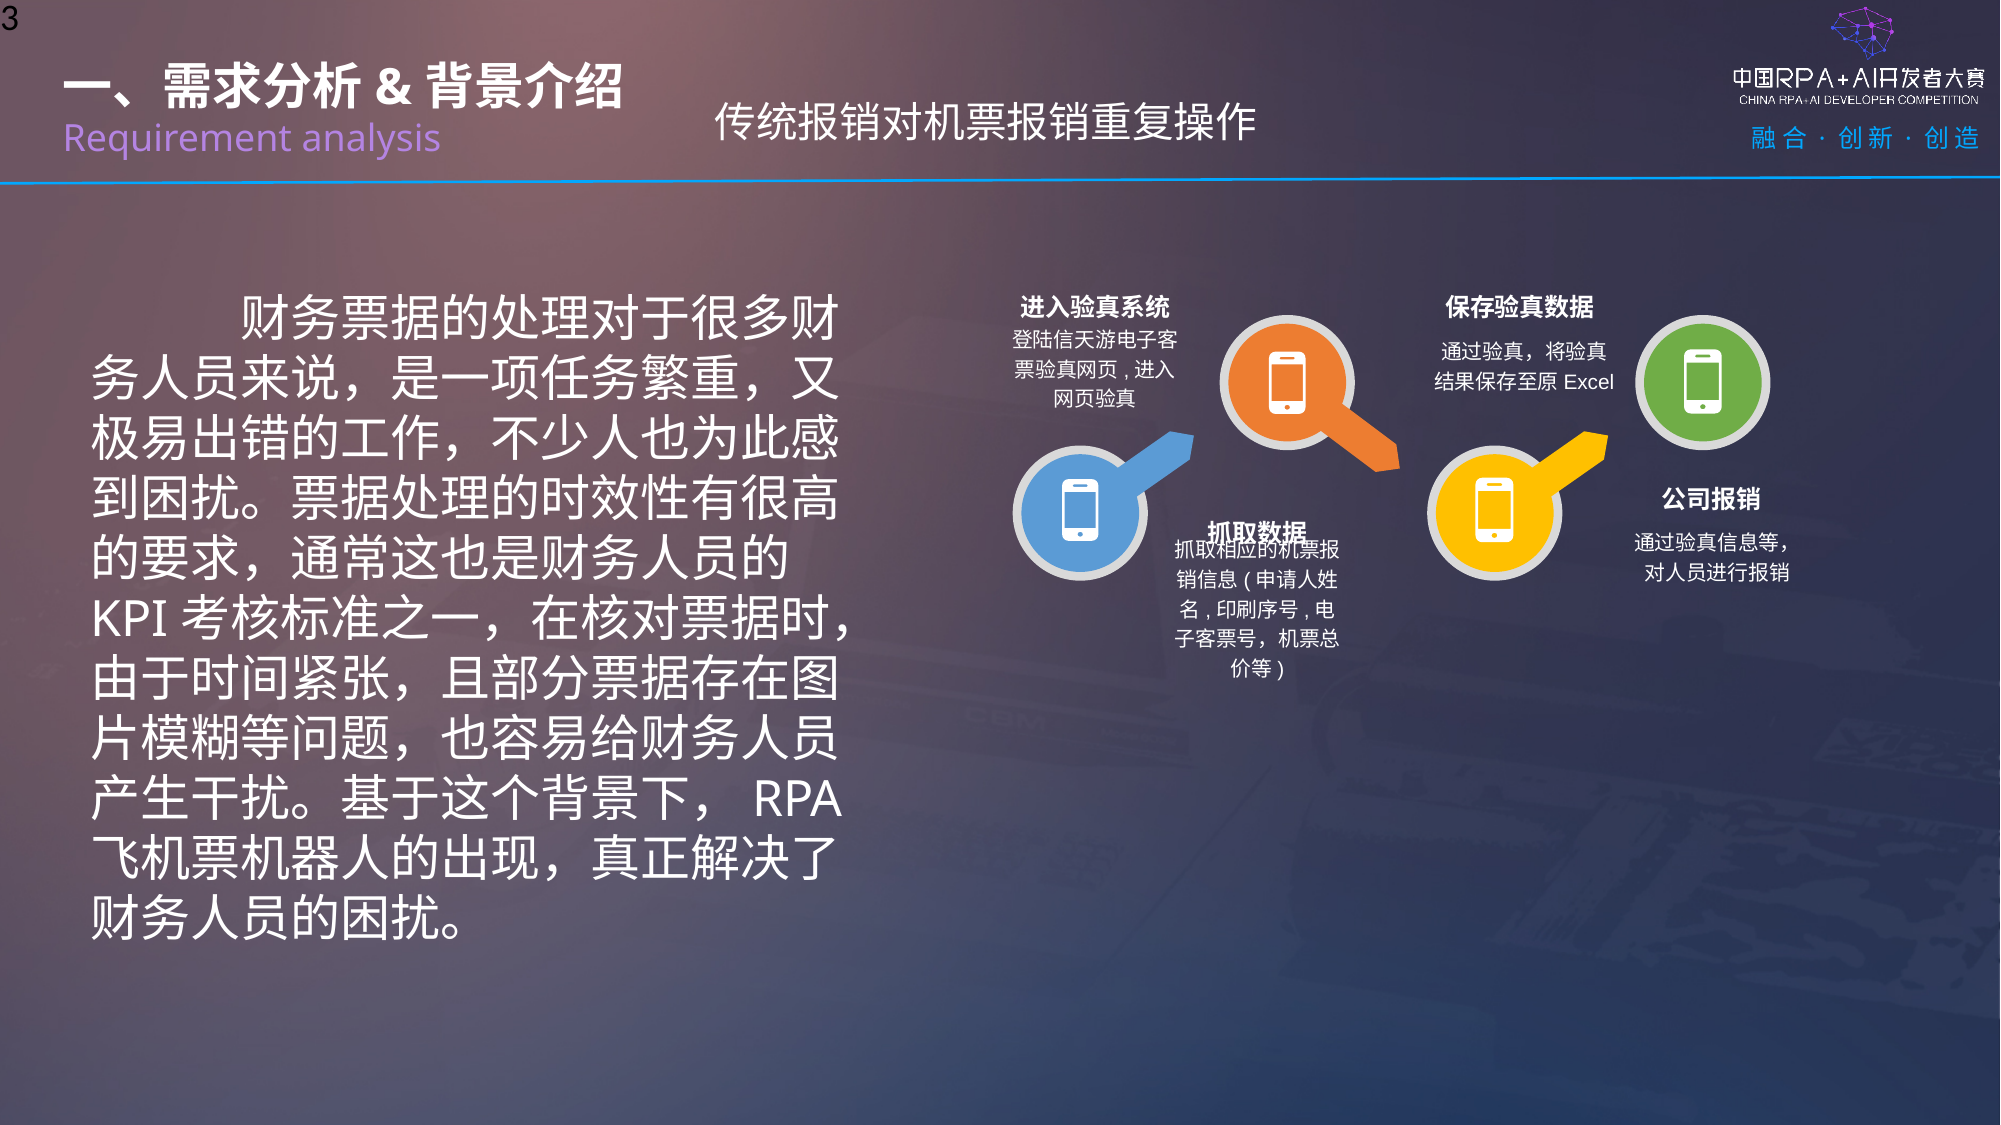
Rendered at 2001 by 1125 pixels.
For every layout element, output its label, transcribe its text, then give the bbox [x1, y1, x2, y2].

text_box 财务票据的处理对于很多财务人员来说，是一项任务繁重，又极易出错的工作，不少人也为此感到困扰。票据处理的时效性有很高的要求，通常这也是财务人员的KPI考核标准之一，在核对票据时，由于时间紧张，且部分票据存在图片模糊等问题，也容易给财务人员产生干扰。基于这个背景下，RPA飞机票机器人的出现，真正解决了财务人员的困扰。 [75, 279, 886, 954]
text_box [1007, 292, 1806, 634]
text_box 传统报销对机票报销重复操作 [699, 88, 1758, 153]
picture [0, 0, 2001, 177]
text_box 一、需求分析&背景介绍 Requirement analysis [47, 46, 1408, 167]
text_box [0, 177, 2000, 184]
picture [0, 184, 2000, 1125]
